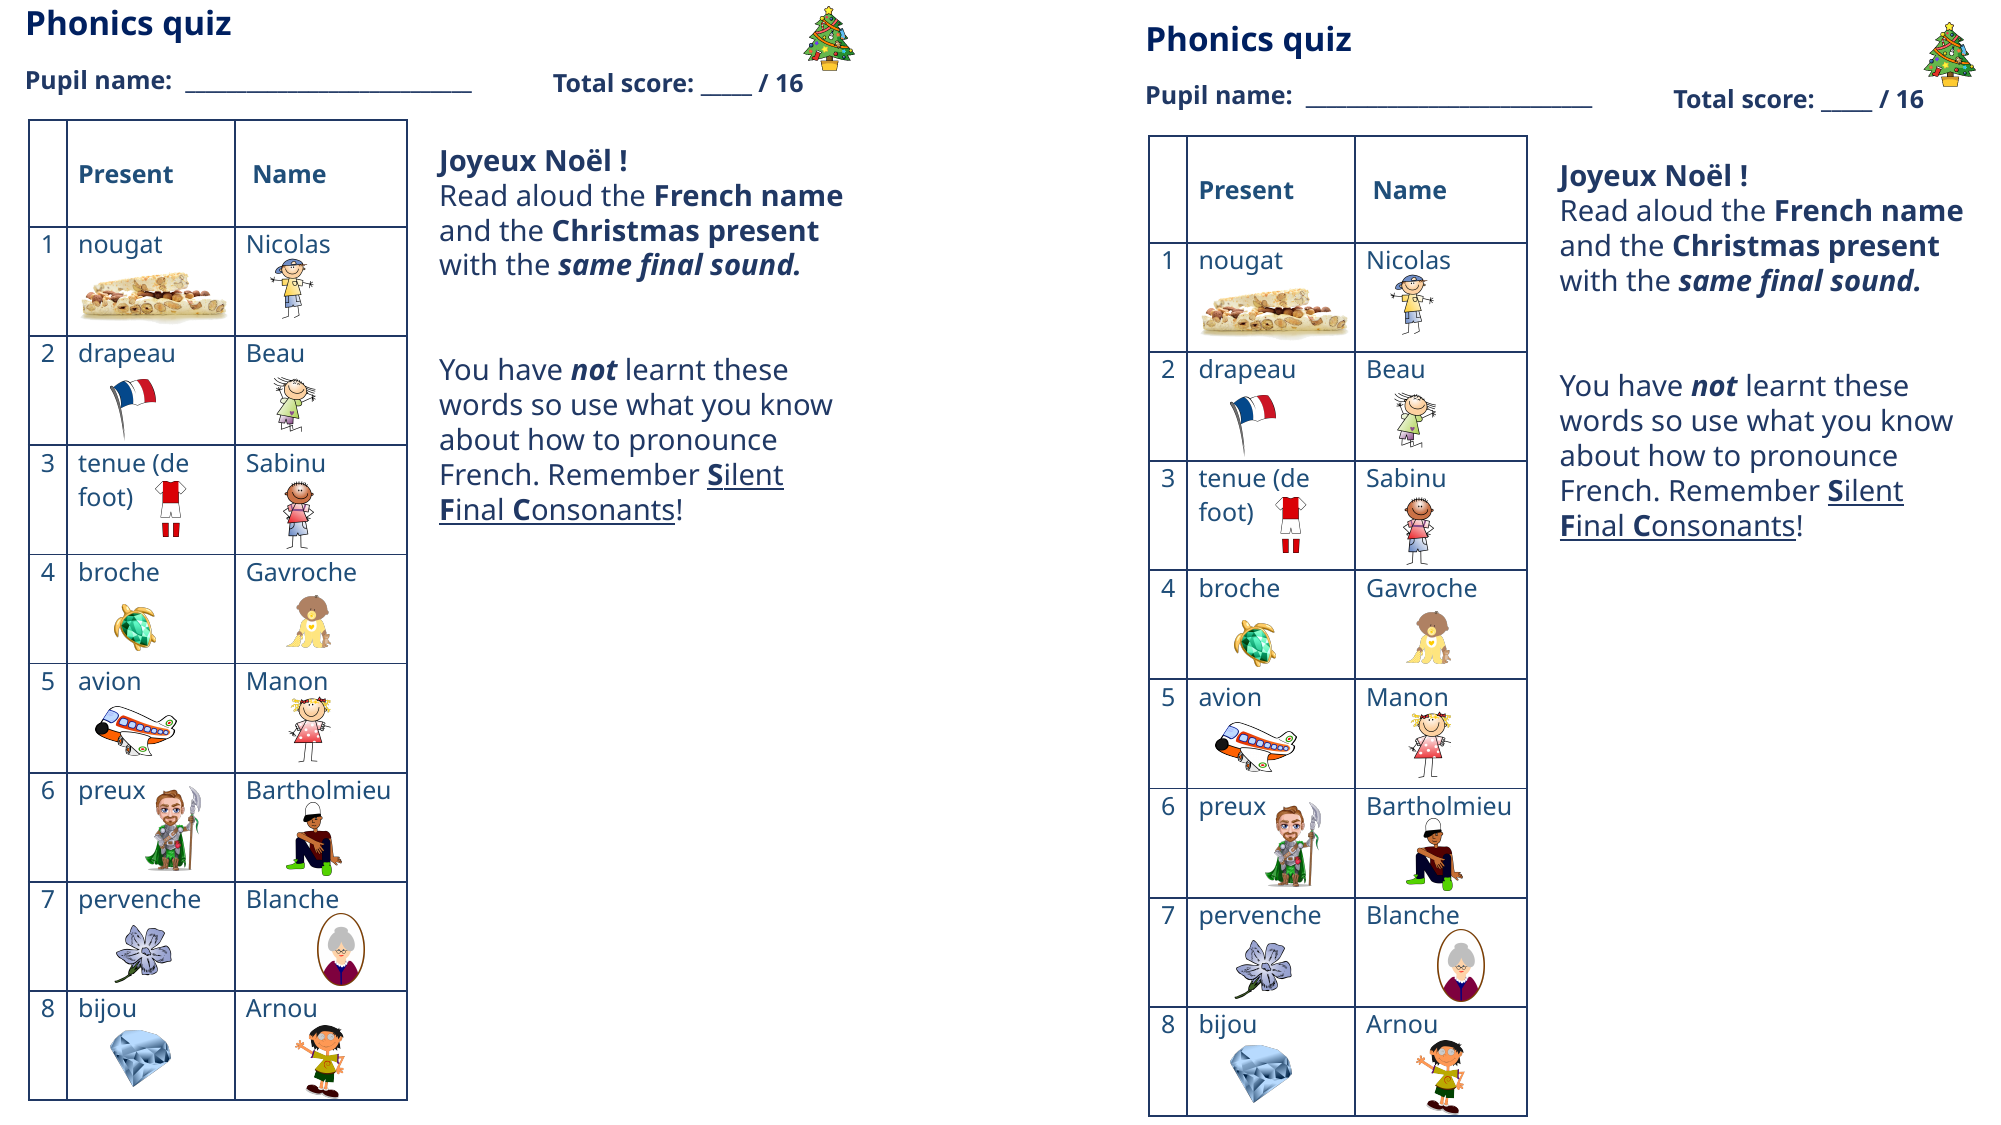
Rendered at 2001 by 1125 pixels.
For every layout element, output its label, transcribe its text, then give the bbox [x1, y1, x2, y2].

picture [78, 258, 232, 325]
table_cell 5 [1150, 680, 1186, 788]
table_cell Arnou [236, 992, 406, 1099]
picture [269, 252, 317, 319]
table_header Name [236, 121, 406, 226]
table_cell bijou [1188, 1008, 1354, 1115]
text_box Total score: _____ / 16 [1507, 76, 1940, 121]
table_cell 2 [30, 337, 66, 444]
text_box Total score: _____ / 16 [387, 60, 819, 105]
picture [1265, 802, 1321, 887]
table_header Present [68, 121, 234, 226]
picture [269, 369, 321, 441]
table_cell Blanche [1356, 899, 1526, 1006]
table_cell Gavroche [1356, 571, 1526, 678]
table_cell 5 [30, 664, 66, 772]
table_cell broche [1188, 571, 1354, 678]
picture [114, 604, 156, 651]
picture [110, 379, 156, 441]
table_cell 4 [1150, 571, 1186, 678]
text_box Joyeux Noël ! Read aloud the French name and the Christmas present with the same final sound. You have not learnt these words so use what you know about how to pronounce French. Remember Silent Final Consonants! [424, 134, 870, 534]
picture [1390, 385, 1441, 457]
picture [1919, 19, 1980, 89]
picture [285, 802, 342, 876]
table_cell Nicolas [236, 228, 406, 335]
table_cell Beau [236, 337, 406, 444]
picture [1234, 940, 1292, 999]
table_cell 7 [1150, 899, 1186, 1006]
table_cell 8 [1150, 1008, 1186, 1115]
table_cell 6 [30, 774, 66, 881]
table_cell bijou [68, 992, 234, 1099]
picture [1230, 395, 1276, 457]
text_box Joyeux Noël ! Read aloud the French name and the Christmas present with the same final sound. You have not learnt these words so use what you know about how to pronounce French. Remember Silent Final Consonants! [1544, 150, 1990, 550]
text_box Pupil name: ____________________________ [1130, 72, 1796, 118]
table_cell 3 [1150, 462, 1186, 569]
table_cell Gavroche [236, 555, 406, 663]
text_box Pupil name: ____________________________ [10, 56, 675, 102]
table_cell 7 [30, 883, 66, 990]
picture [1275, 497, 1311, 553]
table_cell 3 [30, 446, 66, 554]
table_cell tenue (de foot) [68, 446, 234, 554]
table_cell 8 [30, 992, 66, 1099]
table_cell Nicolas [1356, 244, 1526, 351]
picture [316, 913, 365, 986]
table_cell Arnou [1356, 1008, 1526, 1115]
table_cell avion [1188, 680, 1354, 788]
table_cell preux [1188, 789, 1354, 897]
picture [1415, 1040, 1465, 1115]
picture [154, 481, 191, 537]
table_header Name [1356, 137, 1526, 242]
picture [281, 690, 331, 769]
table_cell 2 [1150, 353, 1186, 460]
title Phonics quiz [10, 1, 272, 48]
picture [1198, 274, 1353, 341]
table_cell Manon [236, 664, 406, 772]
table_cell pervenche [68, 883, 234, 990]
table_cell avion [68, 664, 234, 772]
table_cell nougat [68, 228, 234, 335]
table_cell Bartholmieu [1356, 789, 1526, 897]
picture [272, 470, 317, 557]
table_cell 6 [1150, 789, 1186, 897]
table_header [1150, 137, 1186, 242]
picture [110, 1030, 171, 1088]
table_cell Blanche [236, 883, 406, 990]
table_cell pervenche [1188, 899, 1354, 1006]
table_cell tenue (de foot) [1188, 462, 1354, 569]
picture [295, 1025, 345, 1099]
table_cell drapeau [1188, 353, 1354, 460]
picture [1392, 486, 1438, 573]
picture [1406, 818, 1463, 891]
picture [1406, 611, 1451, 664]
picture [95, 706, 177, 756]
table_cell Beau [1356, 353, 1526, 460]
table_cell 1 [30, 228, 66, 335]
text_box Phonics quiz [1130, 17, 1392, 64]
picture [1234, 620, 1276, 667]
table_cell Sabinu [236, 446, 406, 554]
table_cell nougat [1188, 244, 1354, 351]
table_cell Bartholmieu [236, 774, 406, 881]
table_header Present [1188, 137, 1354, 242]
table_cell 1 [1150, 244, 1186, 351]
table_header [30, 121, 66, 226]
picture [1390, 268, 1438, 335]
picture [1401, 705, 1451, 785]
picture [1230, 1045, 1292, 1103]
picture [1215, 721, 1297, 772]
table_cell preux [68, 774, 234, 881]
table_cell 4 [30, 555, 66, 663]
table_cell Sabinu [1356, 462, 1526, 569]
picture [799, 3, 859, 73]
picture [285, 595, 331, 648]
picture [114, 925, 172, 983]
table_cell Manon [1356, 680, 1526, 788]
picture [1437, 929, 1485, 1002]
table_cell broche [68, 555, 234, 663]
picture [145, 786, 201, 871]
table_cell drapeau [68, 337, 234, 444]
